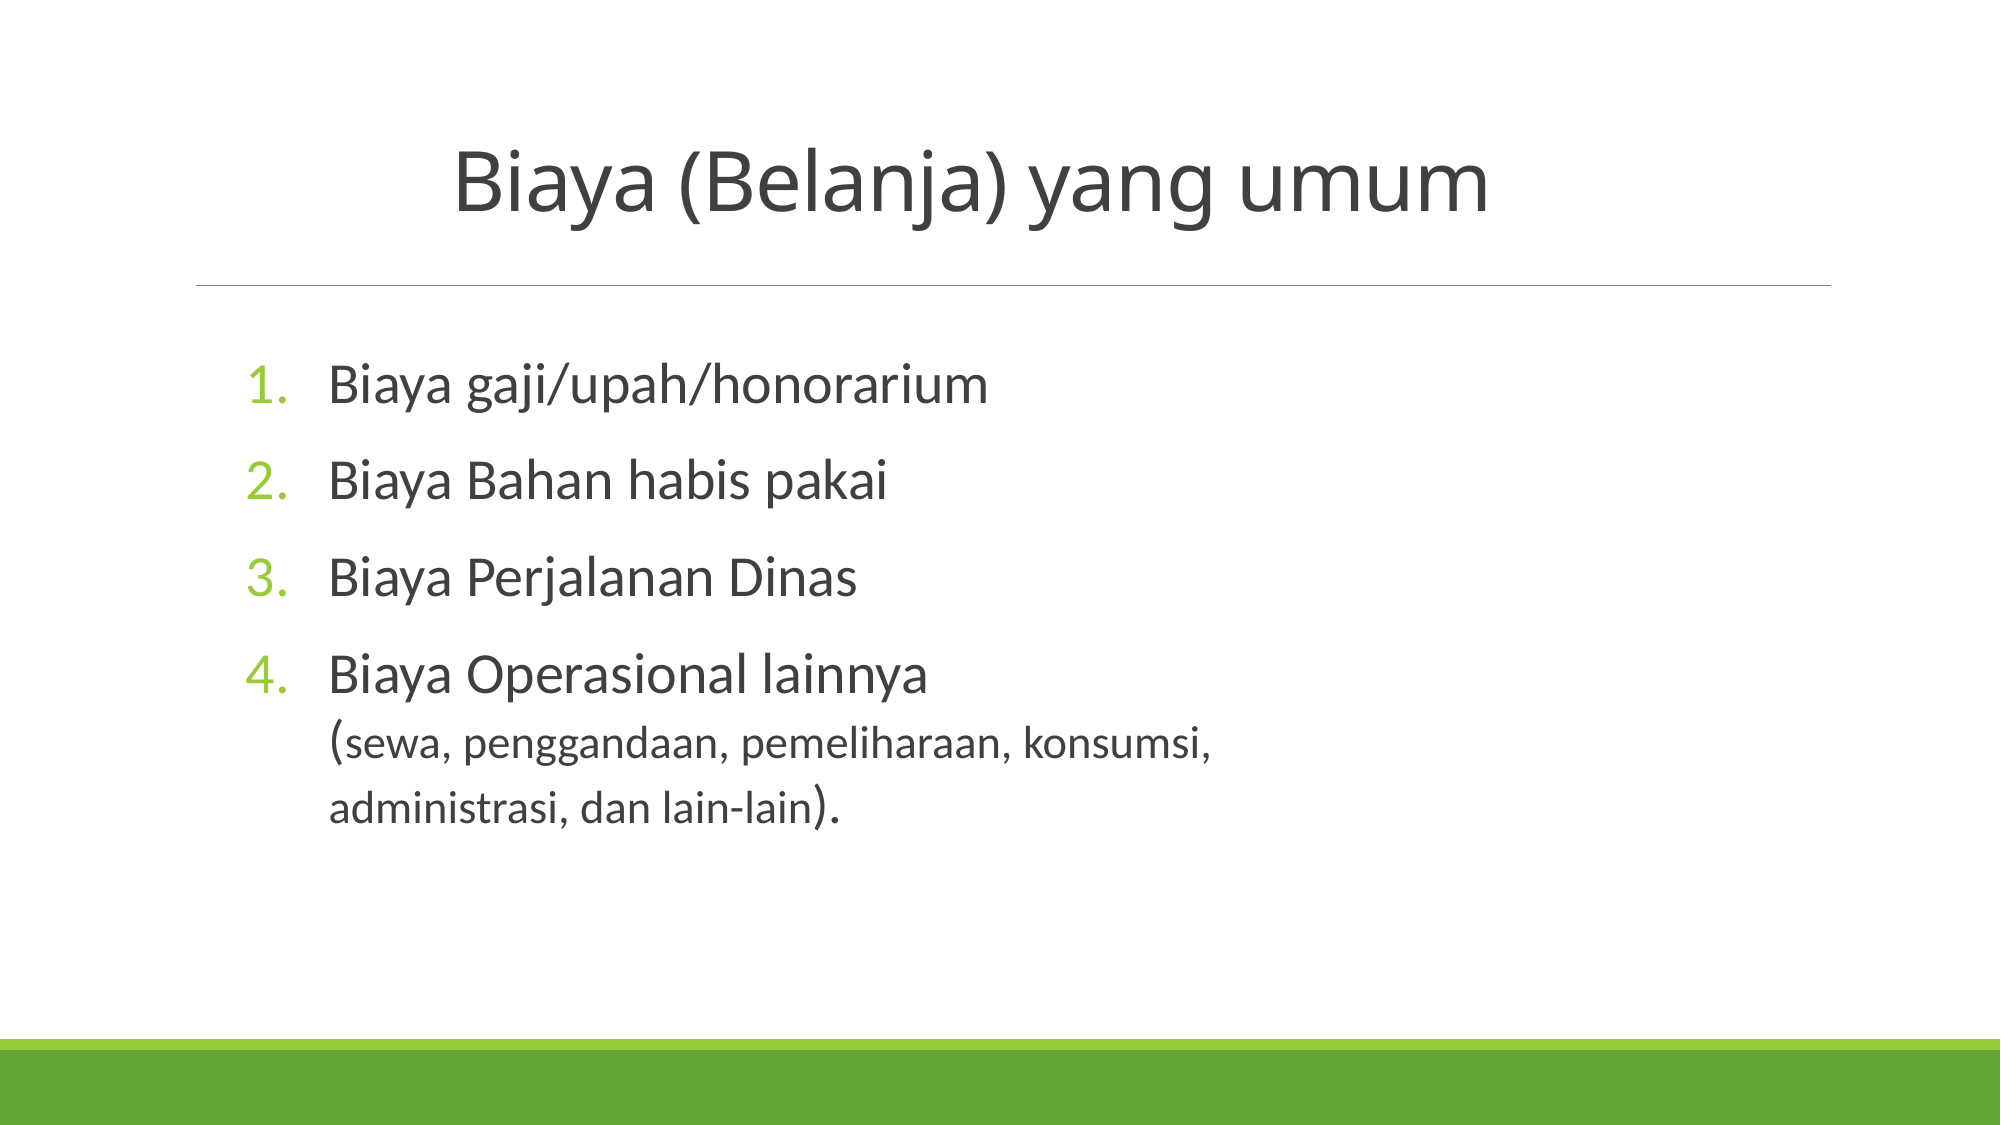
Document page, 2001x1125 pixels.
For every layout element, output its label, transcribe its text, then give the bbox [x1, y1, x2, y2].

title Biaya (Belanja) yang umum [180, 47, 1785, 236]
list Biaya gaji/upah/honorarium Biaya Bahan habis pakai Biaya Perjalanan Dinas Biaya Operasional lainnya (sewa, penggandaan, pemeliharaan, konsumsi, administrasi, dan lain-lain). [233, 337, 1955, 937]
